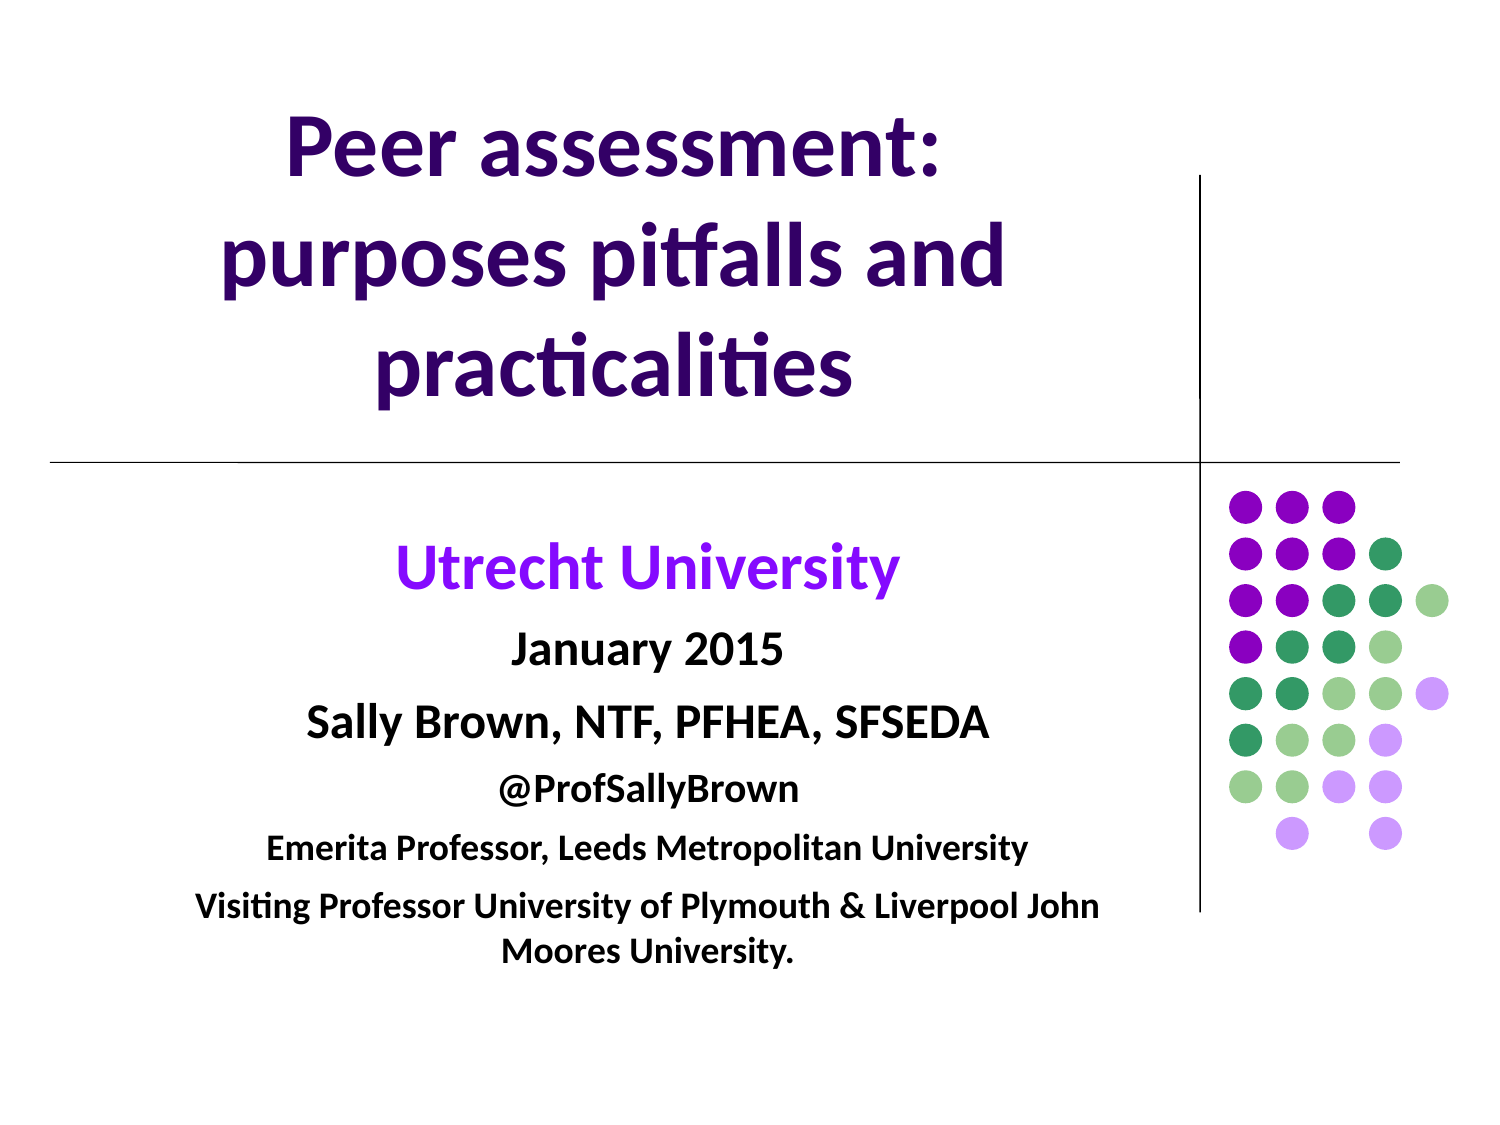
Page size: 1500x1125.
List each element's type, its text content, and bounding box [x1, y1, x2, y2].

title Peer assessment: purposes pitfalls and practicalities [112, 42, 1117, 457]
text_box [440, 516, 471, 609]
subtitle Utrecht University January 2015 Sally Brown, NTF, PFHEA, SFSEDA @ProfSallyBrown Emerita Professor, Leeds Metropolitan University Visiting Professor University of Plymouth & Liverpool John Moores University. [135, 515, 1161, 1044]
